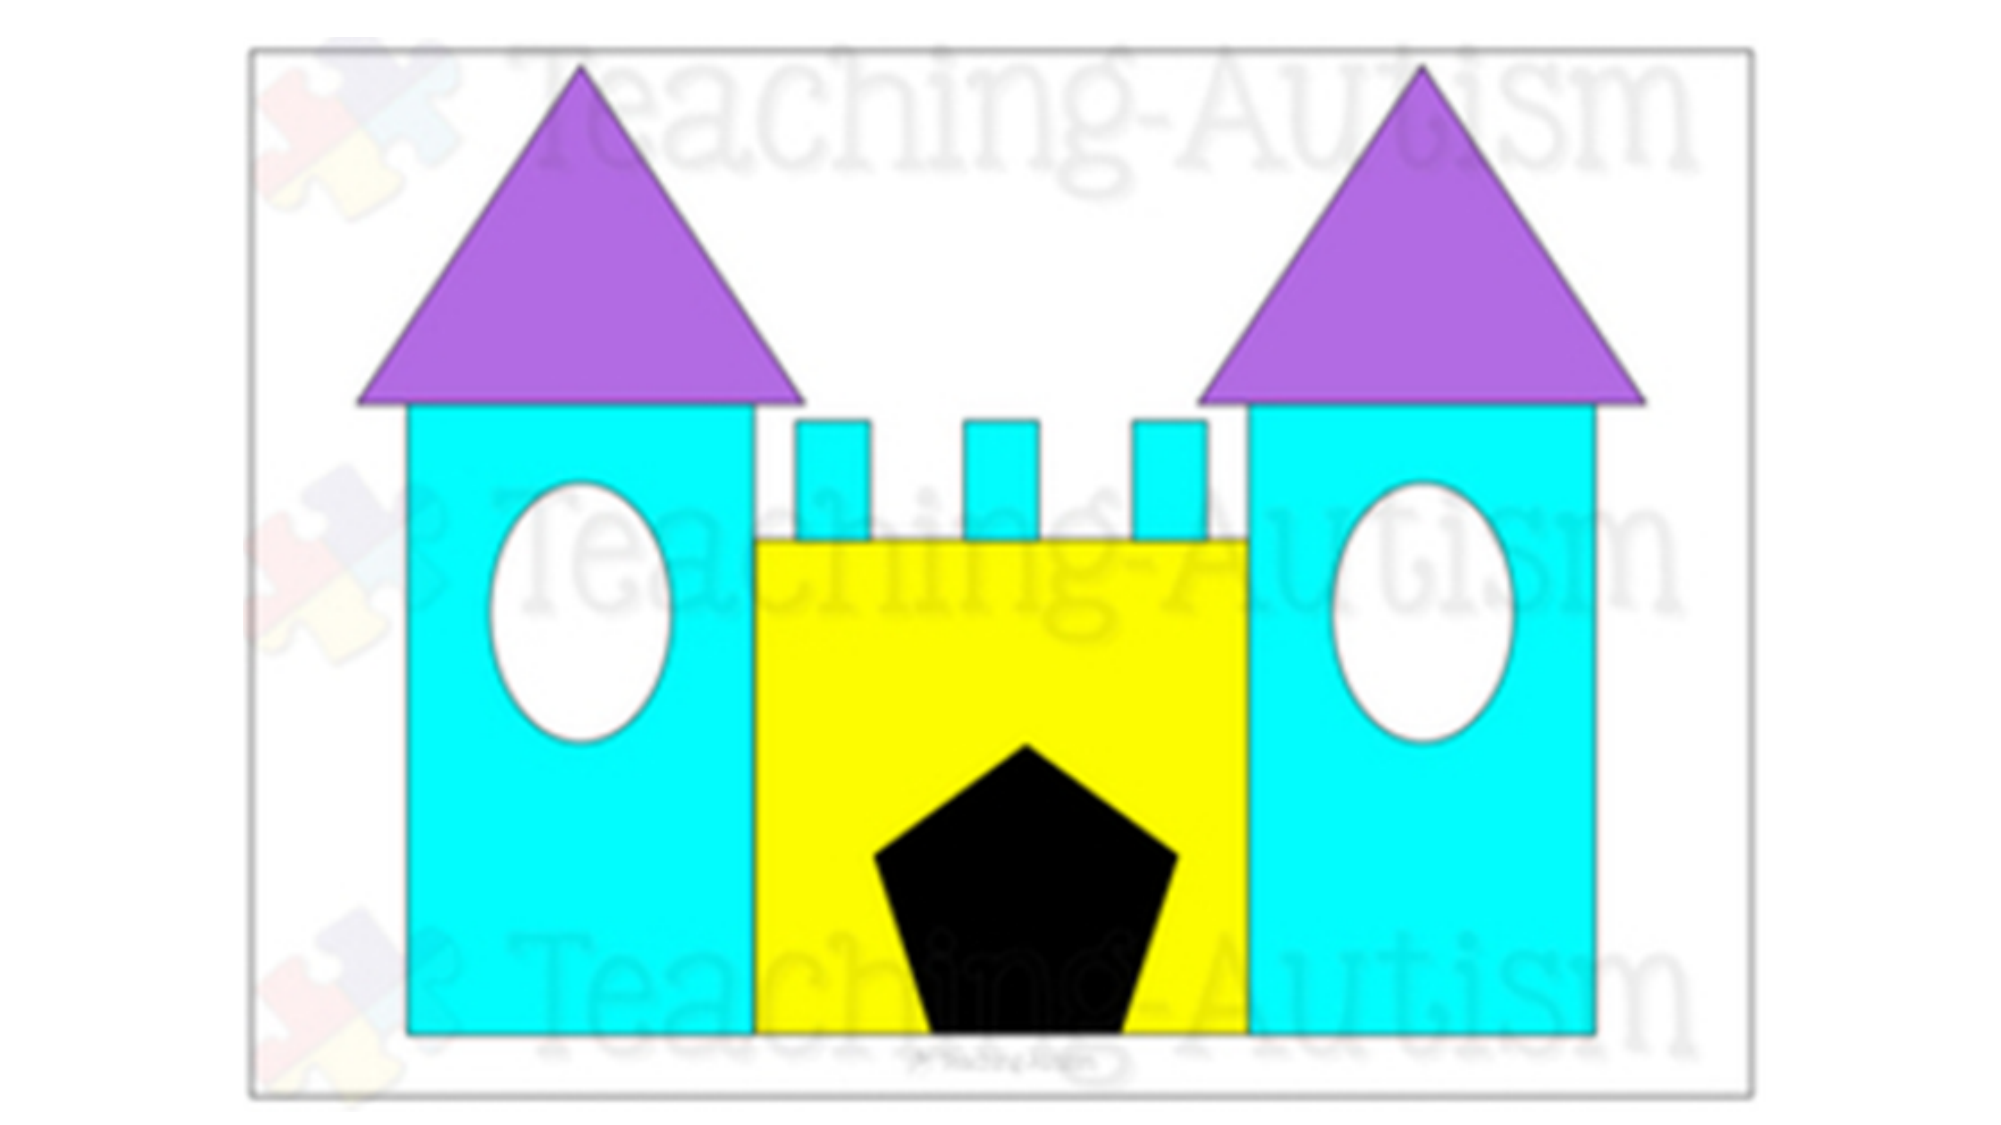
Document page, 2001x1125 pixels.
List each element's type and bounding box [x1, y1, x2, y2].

picture [242, 37, 1766, 1112]
